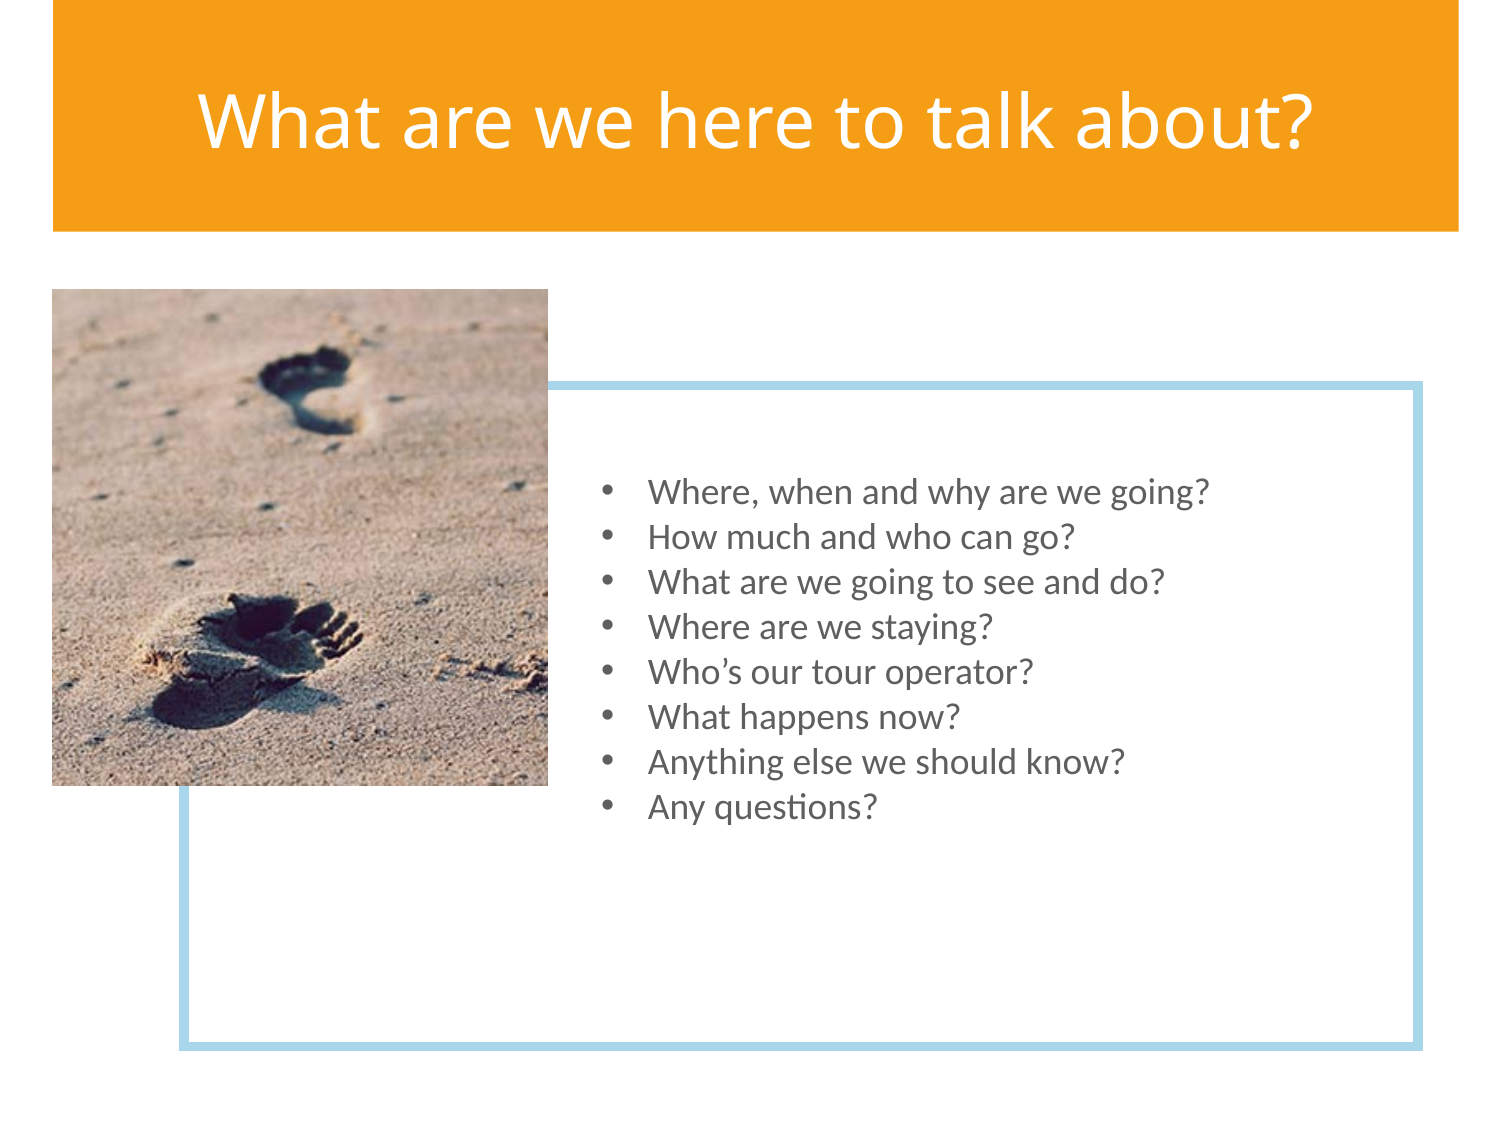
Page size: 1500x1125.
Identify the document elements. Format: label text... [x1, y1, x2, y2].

text_box [52, 0, 1460, 233]
text_box [183, 384, 1419, 1048]
picture [51, 289, 548, 786]
text_box Where, when and why are we going? How much and who can go? What are we going to see and do? Where are we staying? Who’s our tour operator? What happens now? Anything else we should know? Any questions? [586, 459, 1376, 835]
text_box What are we here to talk about? [53, 66, 1459, 172]
